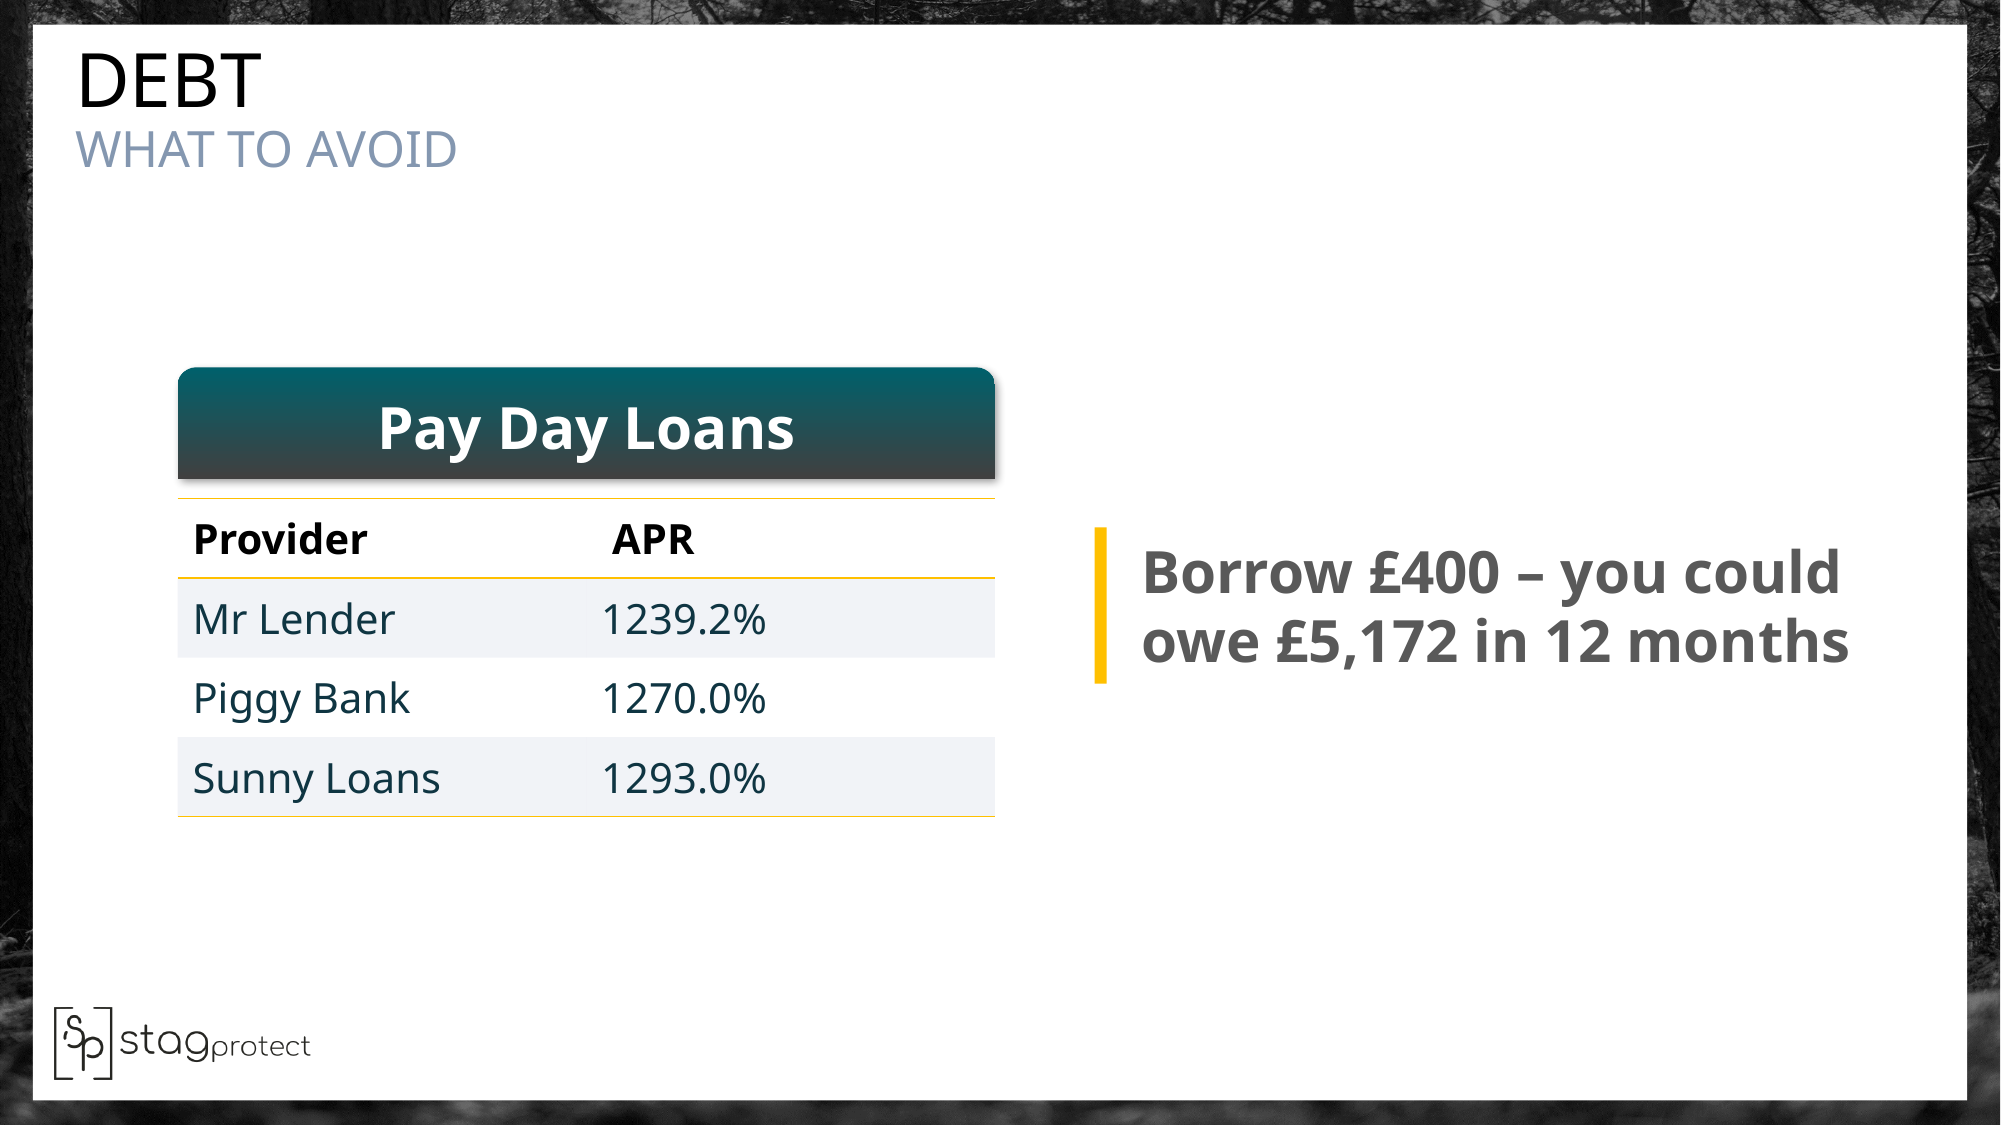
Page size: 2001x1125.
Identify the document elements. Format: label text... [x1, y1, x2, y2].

text_box Borrow £400 – you could owe £5,172 in 12 months [1126, 527, 1932, 682]
text_box Pay Day Loans [177, 366, 996, 480]
text_box [1094, 526, 1108, 685]
table_cell Mr Lender [178, 579, 586, 658]
picture [0, 0, 2001, 1125]
table_cell 1270.0% [586, 658, 995, 737]
table_cell 1239.2% [586, 579, 995, 658]
table_cell Piggy Bank [178, 658, 586, 737]
table_header APR [586, 499, 995, 577]
table_cell Sunny Loans [178, 737, 586, 816]
table_header Provider [178, 499, 586, 577]
table_cell 1293.0% [586, 737, 995, 816]
text_box DEBT WHAT TO AVOID [60, 50, 1589, 171]
